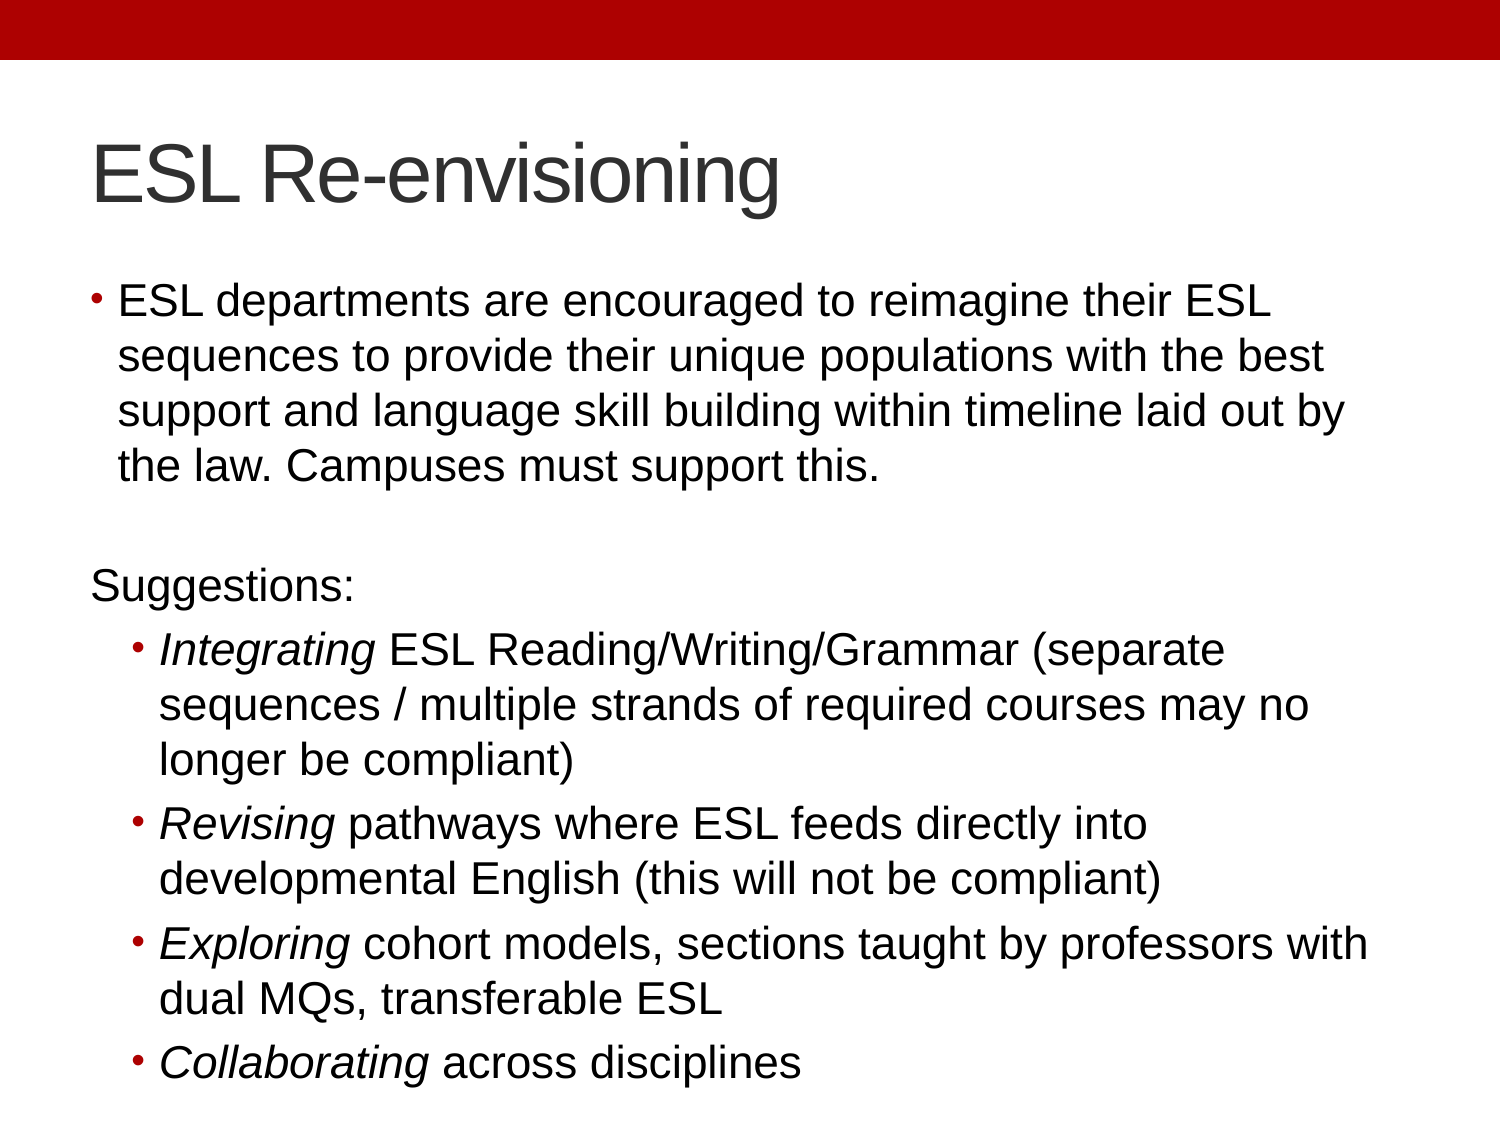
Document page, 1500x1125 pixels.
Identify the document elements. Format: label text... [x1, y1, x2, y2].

title ESL Re-envisioning [75, 87, 1425, 250]
list ESL departments are encouraged to reimagine their ESL sequences to provide their unique populations with the best support and language skill building within timeline laid out by the law. Campuses must support this. Suggestions: Integrating ESL Reading/Writing/Grammar (separate sequences / multiple strands of required courses may no longer be compliant) Revising pathways where ESL feeds directly into developmental English (this will not be compliant) Exploring cohort models, sections taught by professors with dual MQs, transferable ESL Collaborating across disciplines [75, 262, 1425, 1104]
